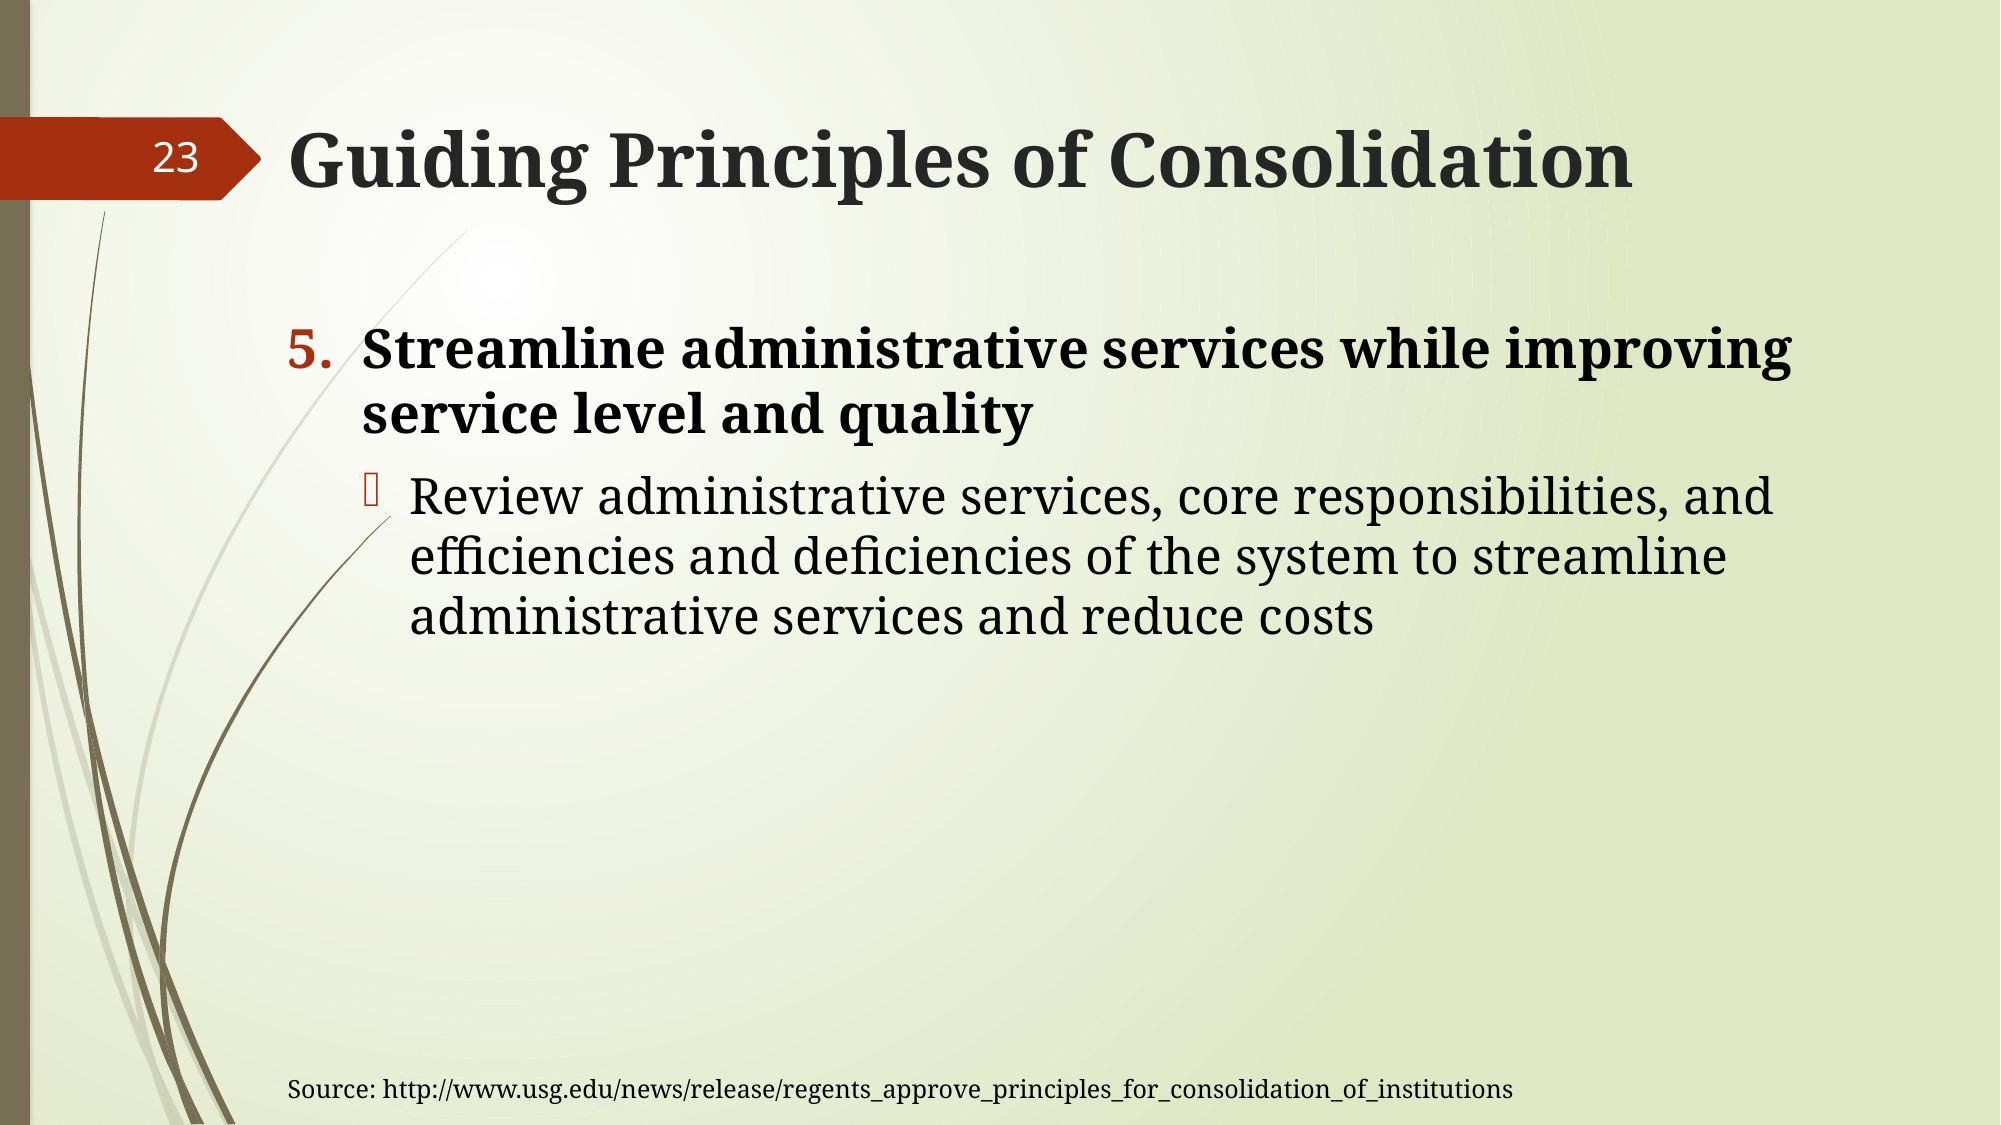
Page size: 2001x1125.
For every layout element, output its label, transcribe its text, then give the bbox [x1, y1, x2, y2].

title Guiding Principles of Consolidation [272, 105, 1735, 217]
text_box Source: http://www.usg.edu/news/release/regents_approve_principles_for_consolidation_of_institutions [272, 1066, 1921, 1111]
list Streamline administrative services while improving service level and quality Review administrative services, core responsibilities, and efficiencies and deficiencies of the system to streamline administrative services and reduce costs [272, 306, 1888, 1033]
slide_number 23 [87, 129, 216, 190]
